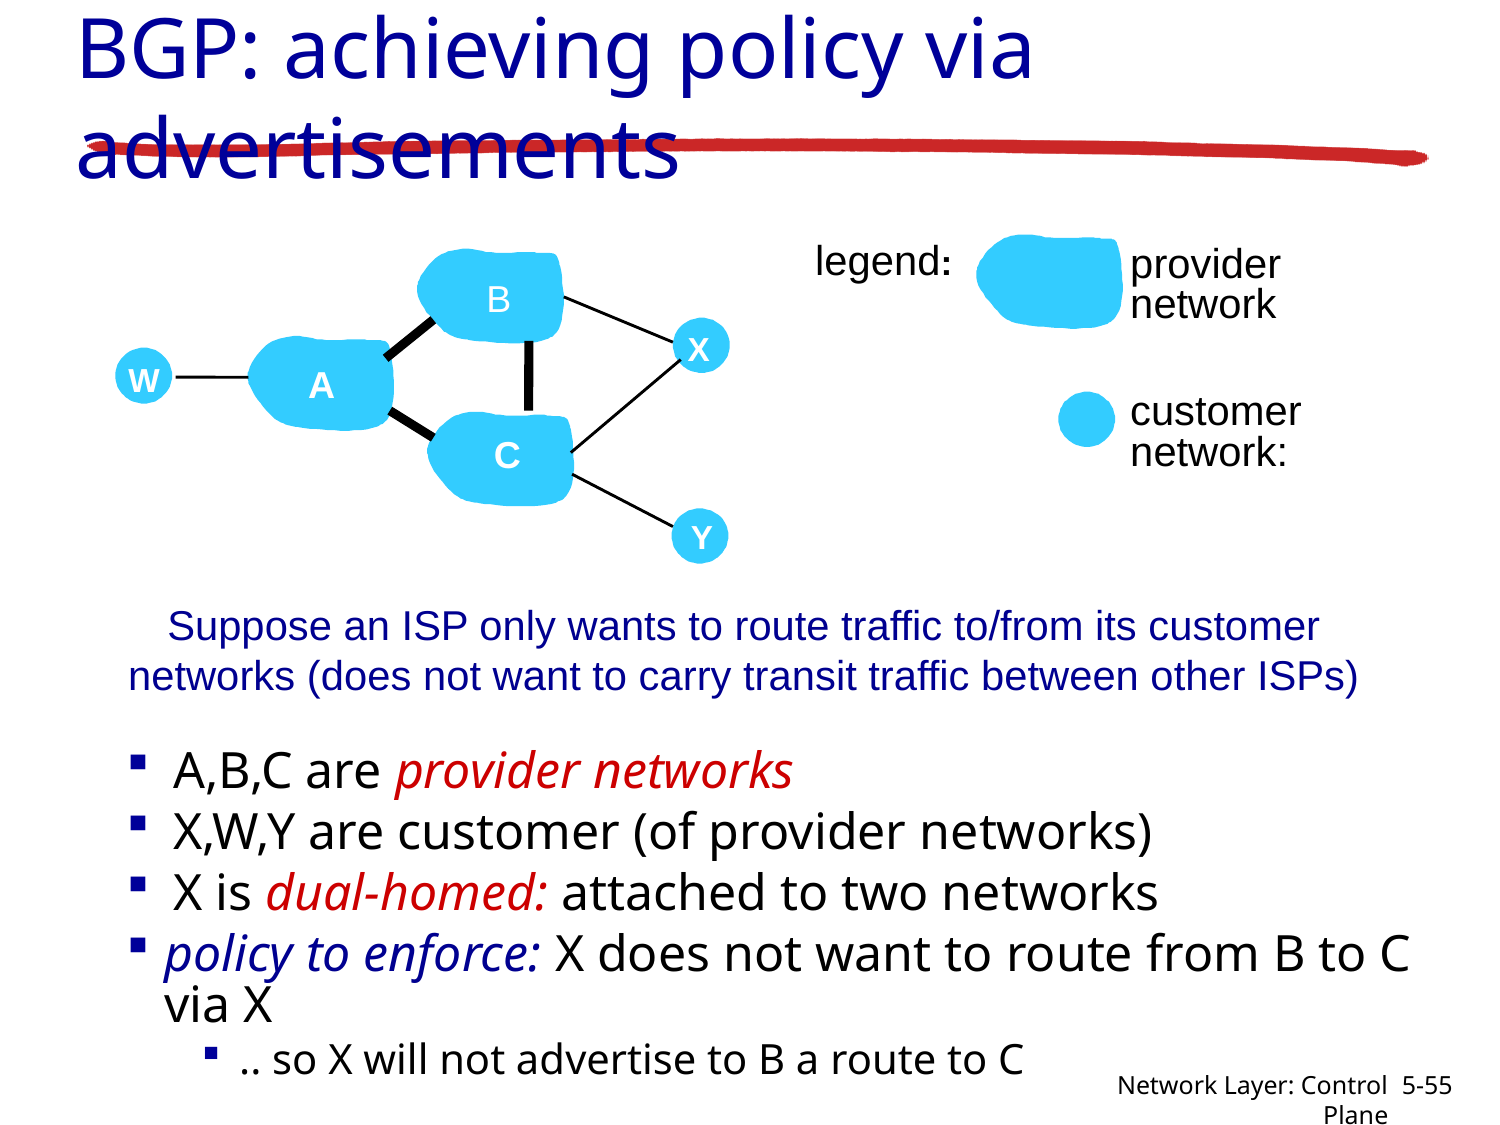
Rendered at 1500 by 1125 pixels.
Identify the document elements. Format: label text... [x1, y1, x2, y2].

title BGP: achieving policy via advertisements [60, 1, 1473, 189]
text_box [77, 133, 1446, 182]
picture [80, 131, 1444, 174]
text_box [77, 184, 1316, 685]
text_box Suppose an ISP only wants to route traffic to/from its customer networks (does not want to carry transit traffic between other ISPs) [88, 591, 1400, 707]
footer Network Layer: Control Plane [1045, 1062, 1404, 1102]
text_box A,B,C are provider networks X,W,Y are customer (of provider networks) X is dual-homed: attached to two networks policy to enforce: X does not want to route from B to C via X .. so X will not advertise to B a route to C [111, 740, 1462, 1078]
slide_number 5-55 [1387, 1062, 1478, 1107]
